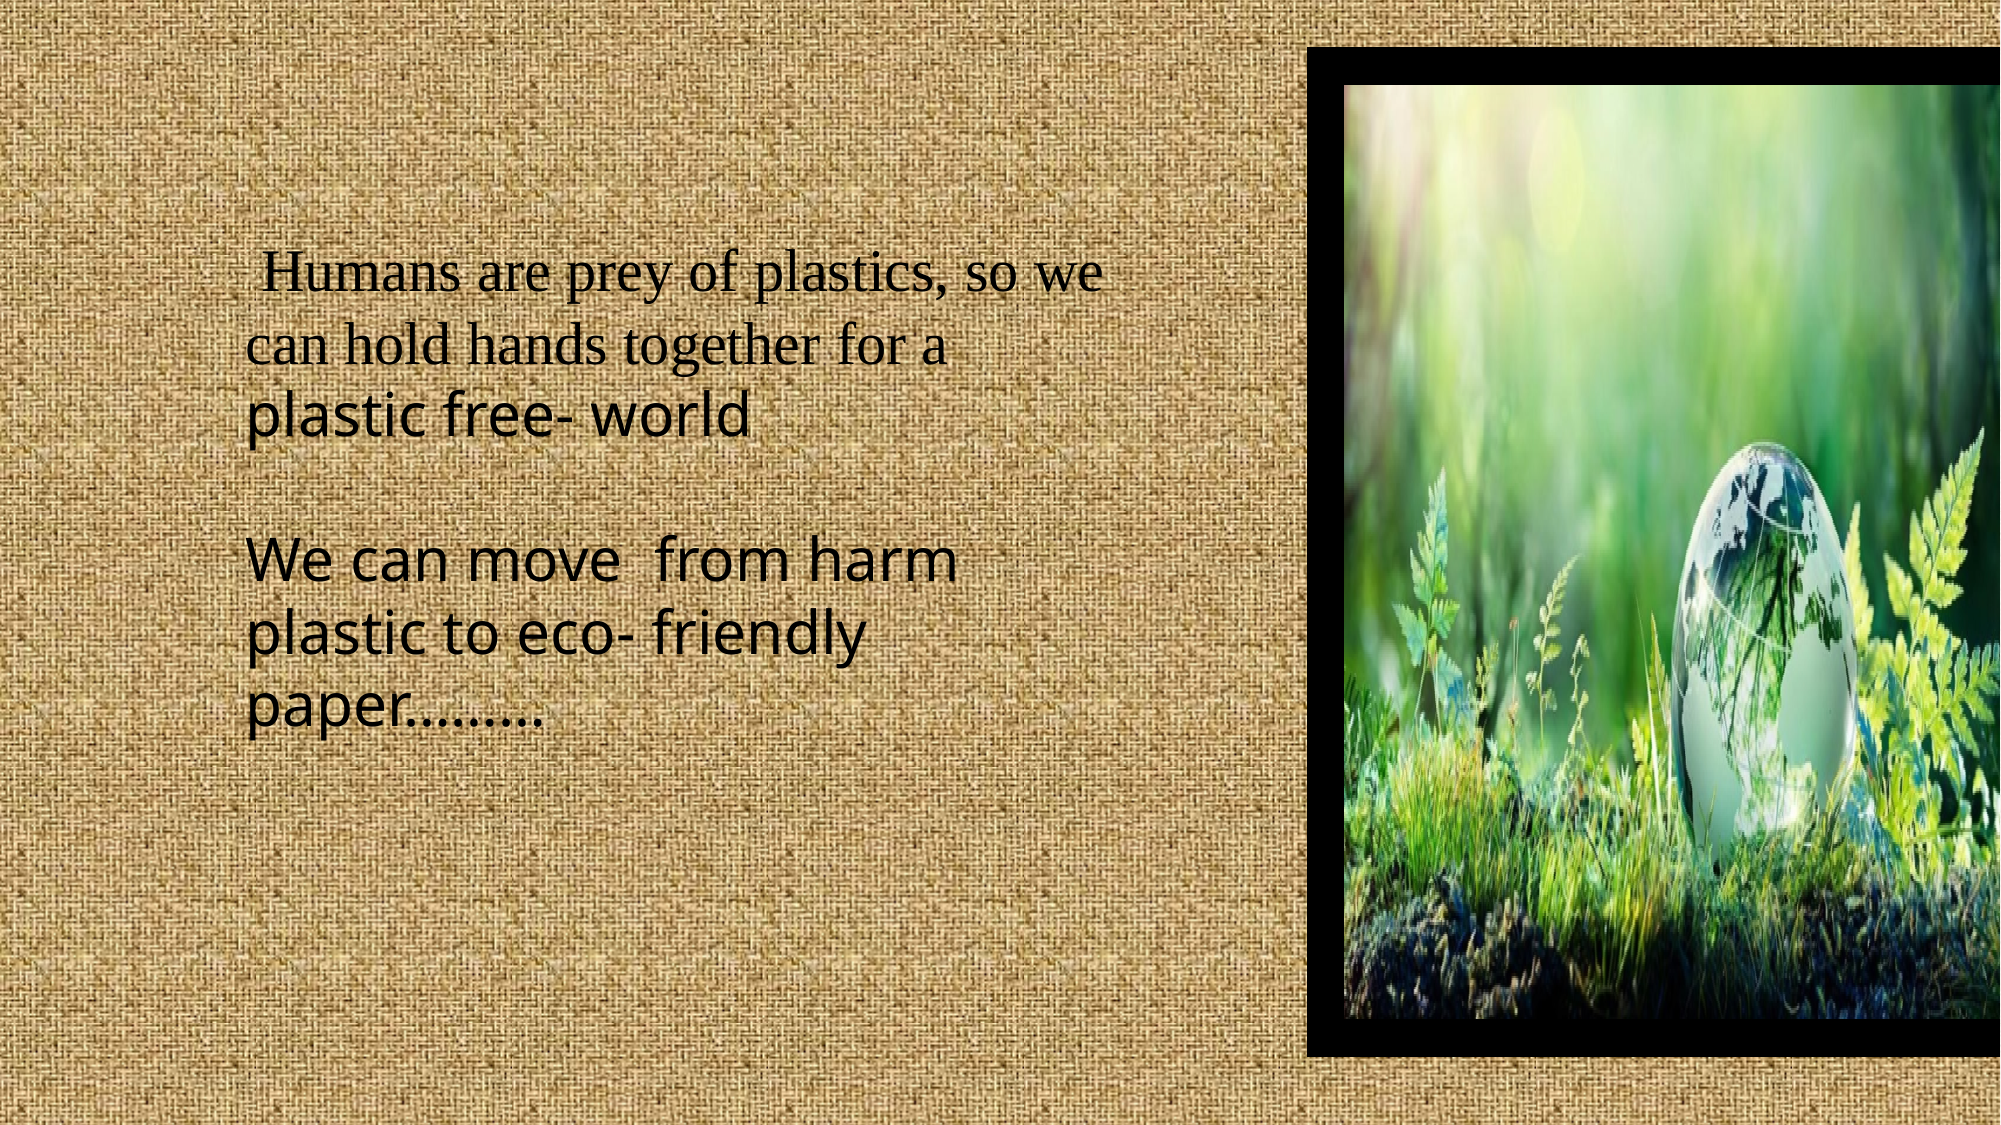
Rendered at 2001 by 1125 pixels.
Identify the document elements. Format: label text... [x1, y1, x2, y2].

picture [0, 0, 2001, 1125]
text_box Humans are prey of plastics, so we can hold hands together for a plastic free- world We can move from harm plastic to eco- friendly paper……… [155, 224, 1156, 747]
